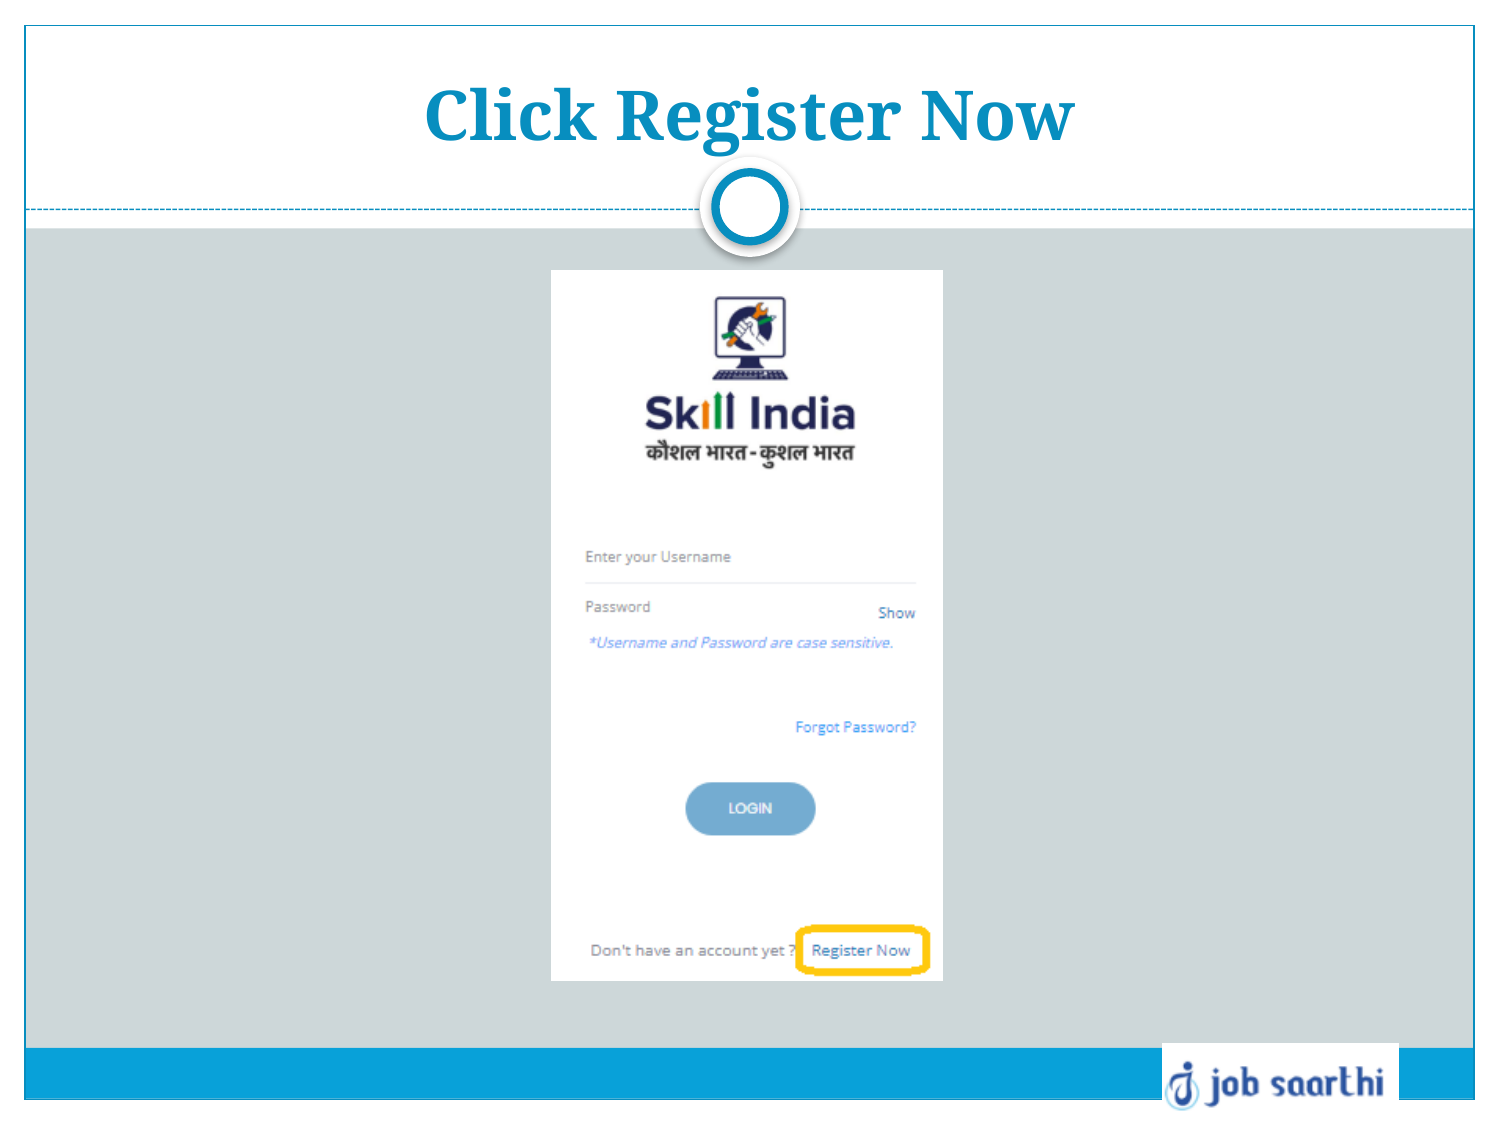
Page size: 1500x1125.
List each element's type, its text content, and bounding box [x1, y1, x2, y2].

picture [1162, 1043, 1399, 1125]
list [551, 269, 943, 982]
title Click Register Now [49, 37, 1450, 162]
